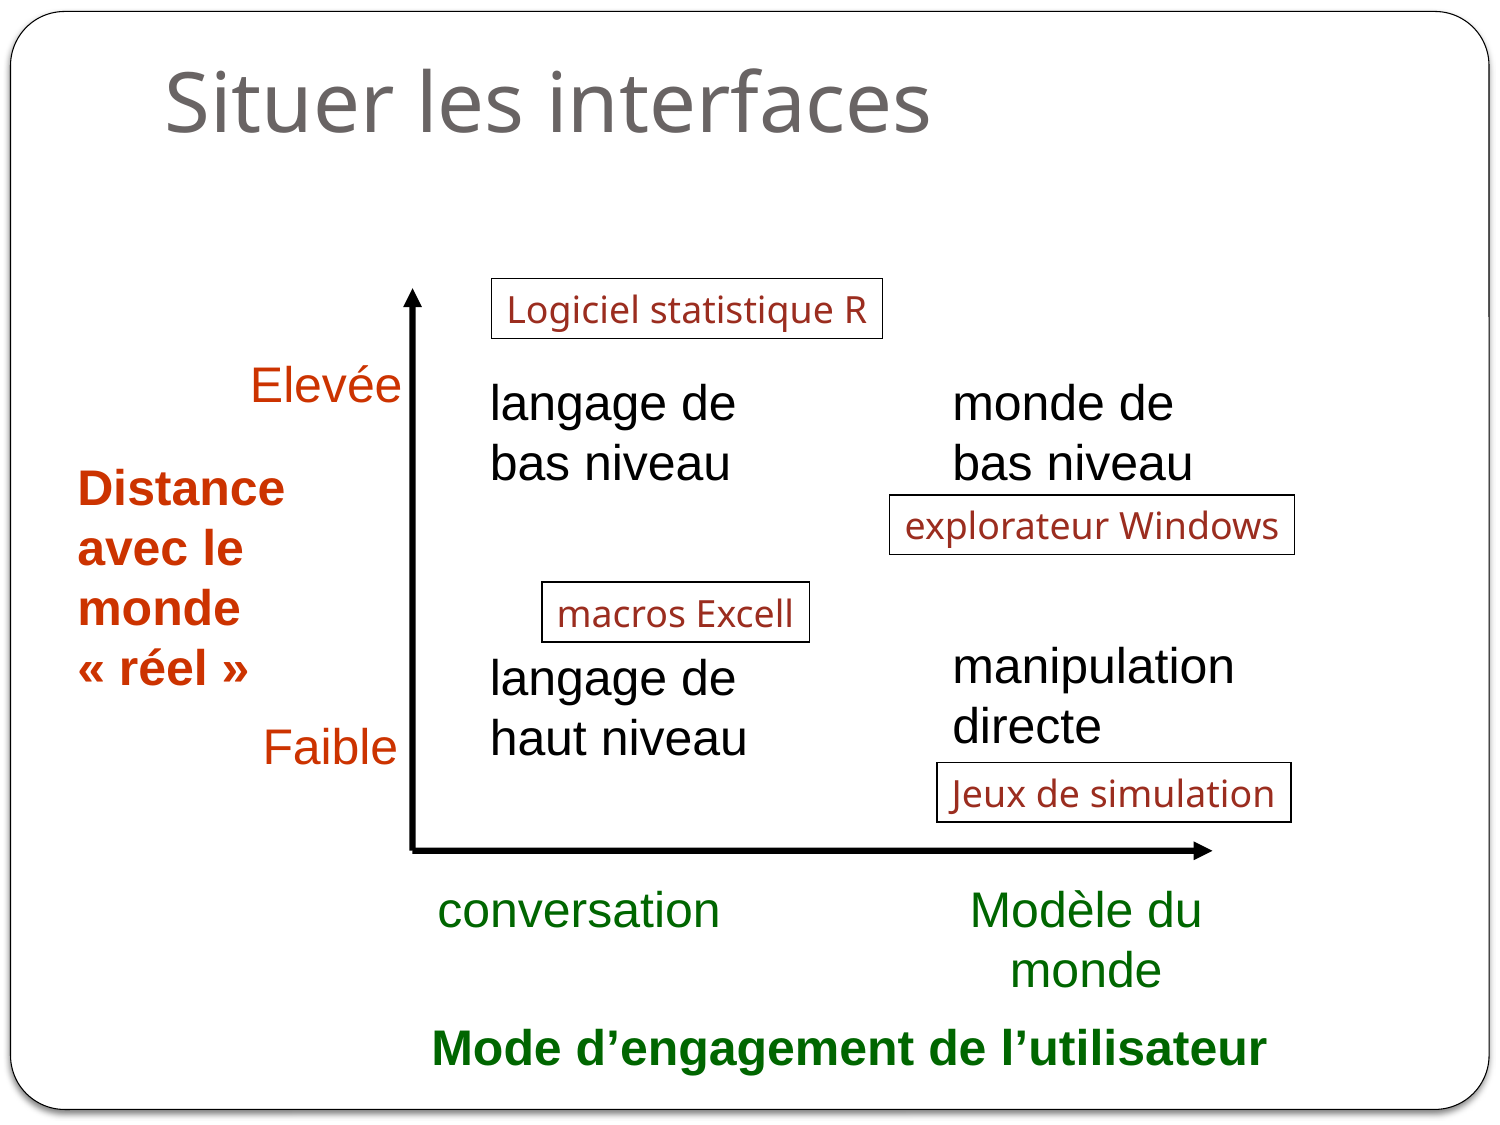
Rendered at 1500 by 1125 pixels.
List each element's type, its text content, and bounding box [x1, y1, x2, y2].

title Situer les interfaces [150, 32, 1425, 164]
text_box [412, 844, 1213, 858]
text_box Faible [247, 707, 414, 782]
text_box conversation [422, 869, 736, 945]
text_box Elevée [235, 344, 418, 420]
text_box [406, 288, 419, 344]
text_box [474, 278, 1298, 824]
text_box Modèle du monde [947, 870, 1225, 1005]
text_box Mode d’engagement de l’utilisateur [416, 1008, 1283, 1083]
text_box Distance avec le monde « réel » [62, 448, 321, 704]
